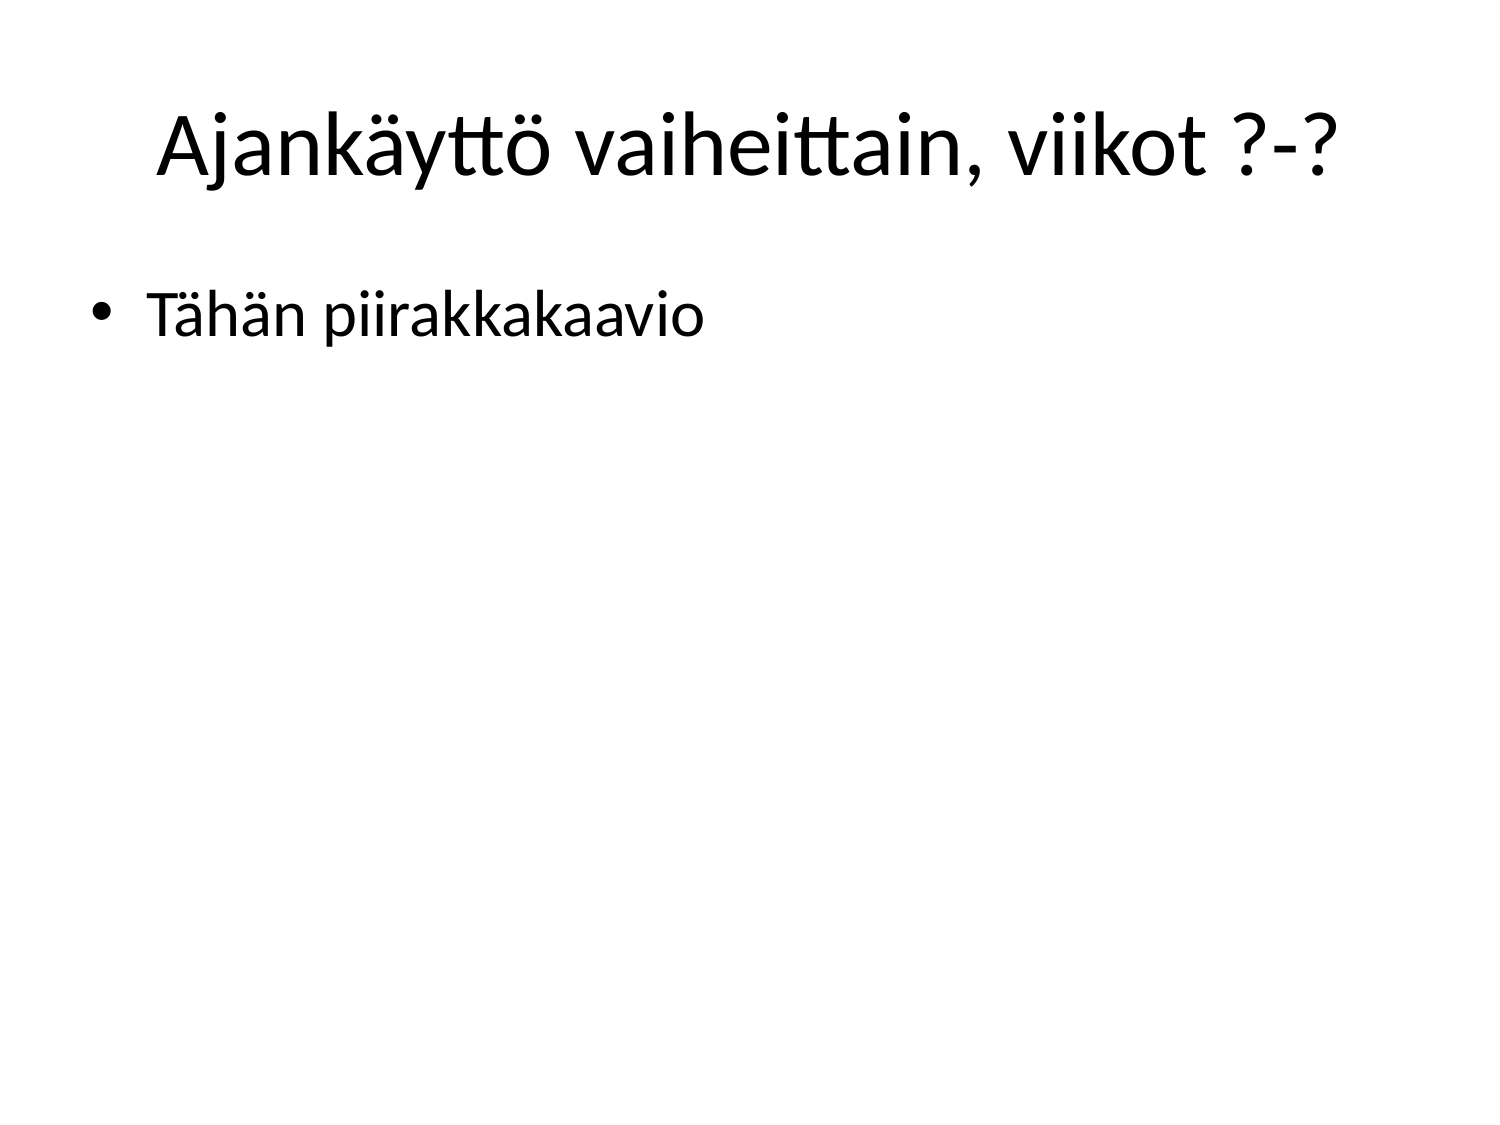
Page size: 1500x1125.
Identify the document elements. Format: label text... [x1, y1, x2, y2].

title Ajankäyttö vaiheittain, viikot ?-? [75, 45, 1425, 233]
list Tähän piirakkakaavio [75, 262, 1425, 1005]
